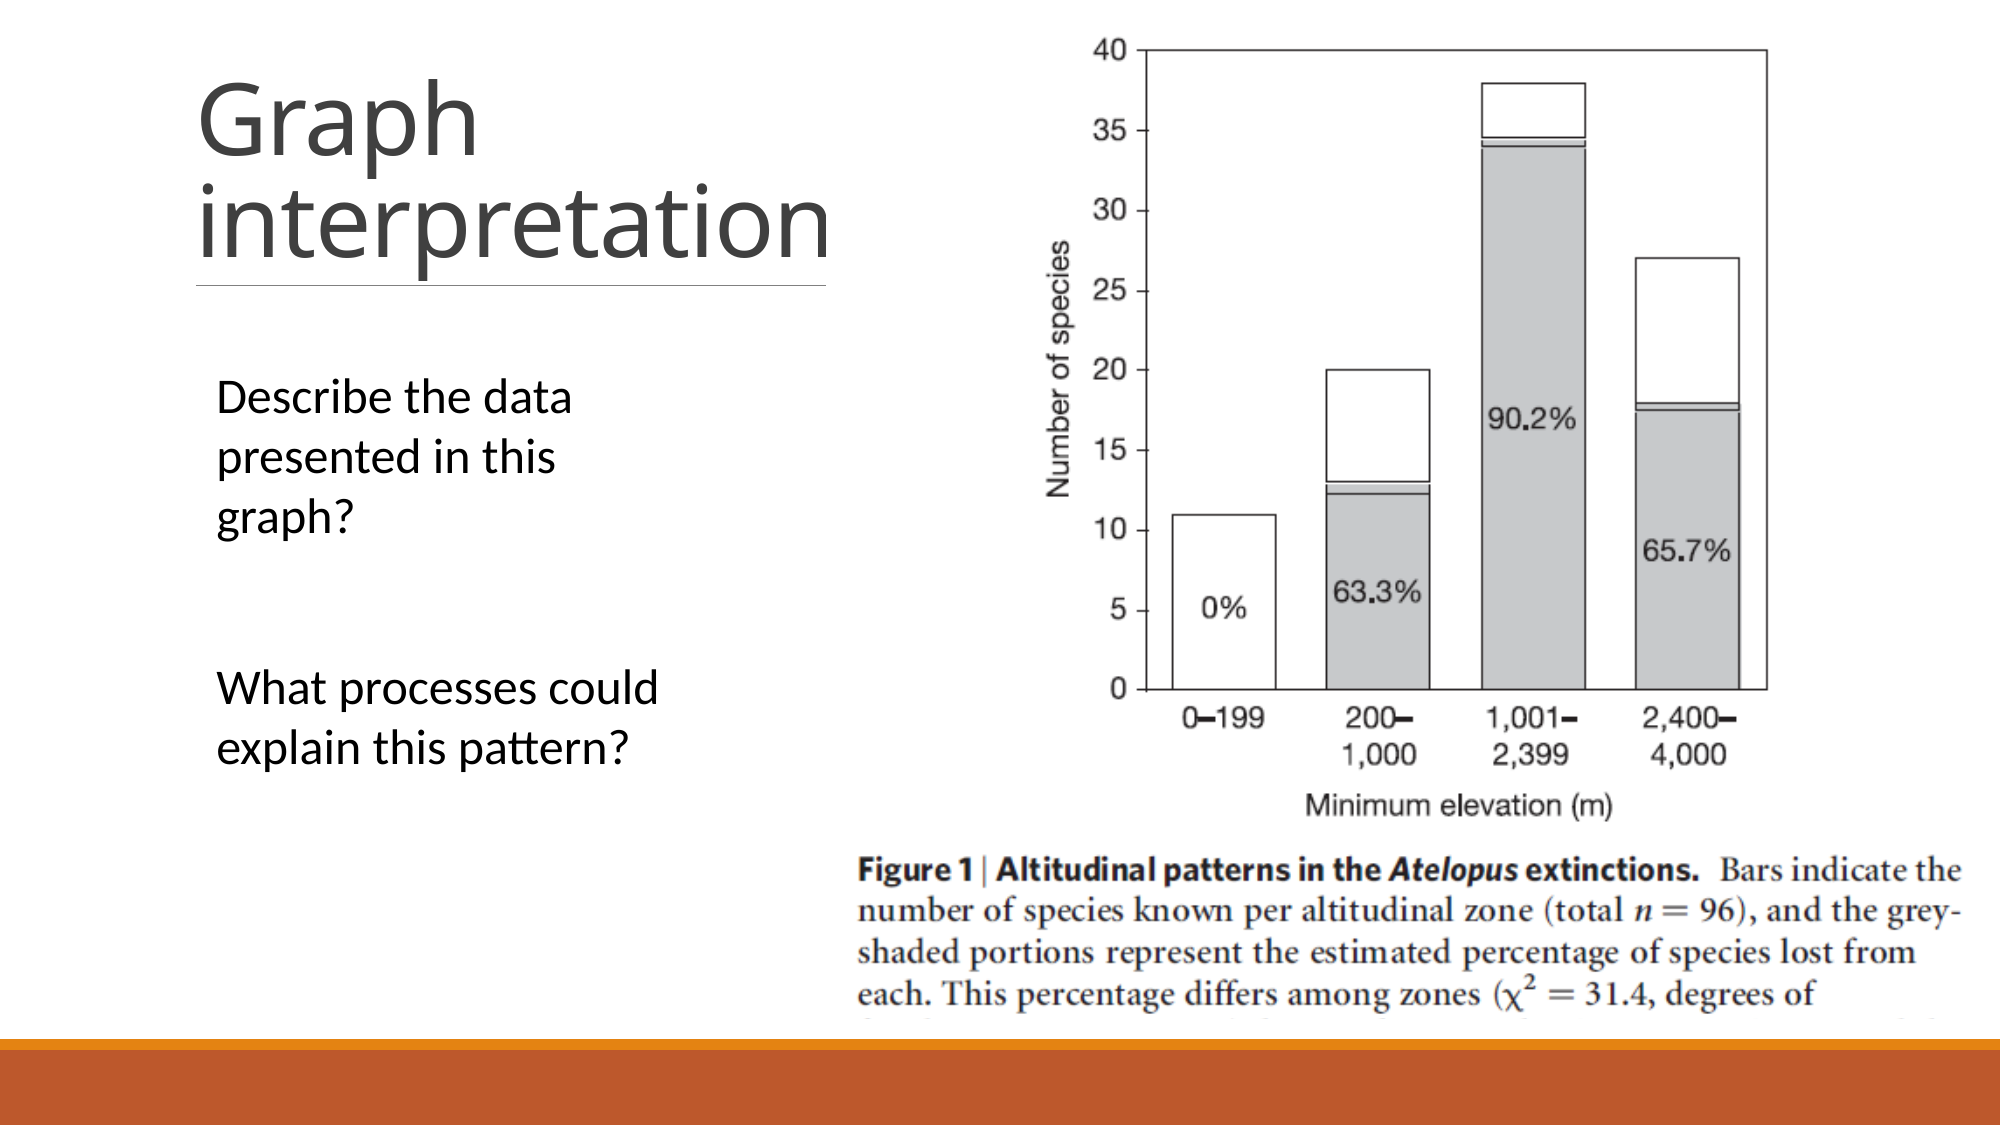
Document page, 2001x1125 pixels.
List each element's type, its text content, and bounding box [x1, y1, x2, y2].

text_box What processes could explain this pattern? [201, 647, 682, 782]
title Graph interpretation [180, 47, 822, 285]
text_box Describe the data presented in this graph? [201, 356, 682, 552]
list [825, 0, 1977, 1020]
